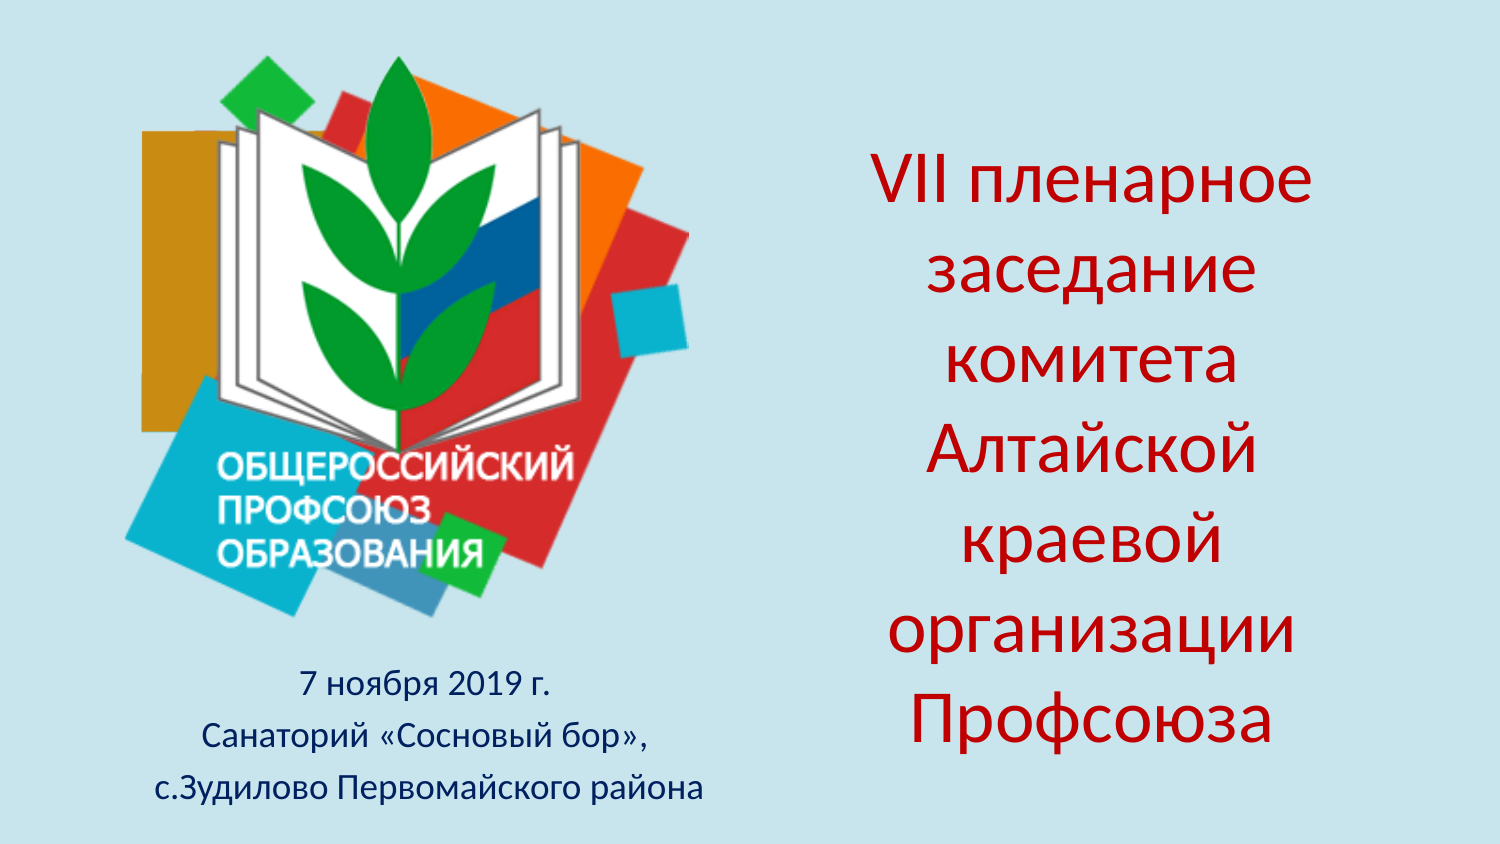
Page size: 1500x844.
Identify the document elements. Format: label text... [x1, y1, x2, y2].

subtitle 7 ноября 2019 г. Санаторий «Сосновый бор», с.Зудилово Первомайского района [53, 599, 798, 815]
picture [111, 55, 689, 623]
title VII пленарное заседание комитета Алтайской краевой организации Профсоюза [797, 262, 1388, 443]
